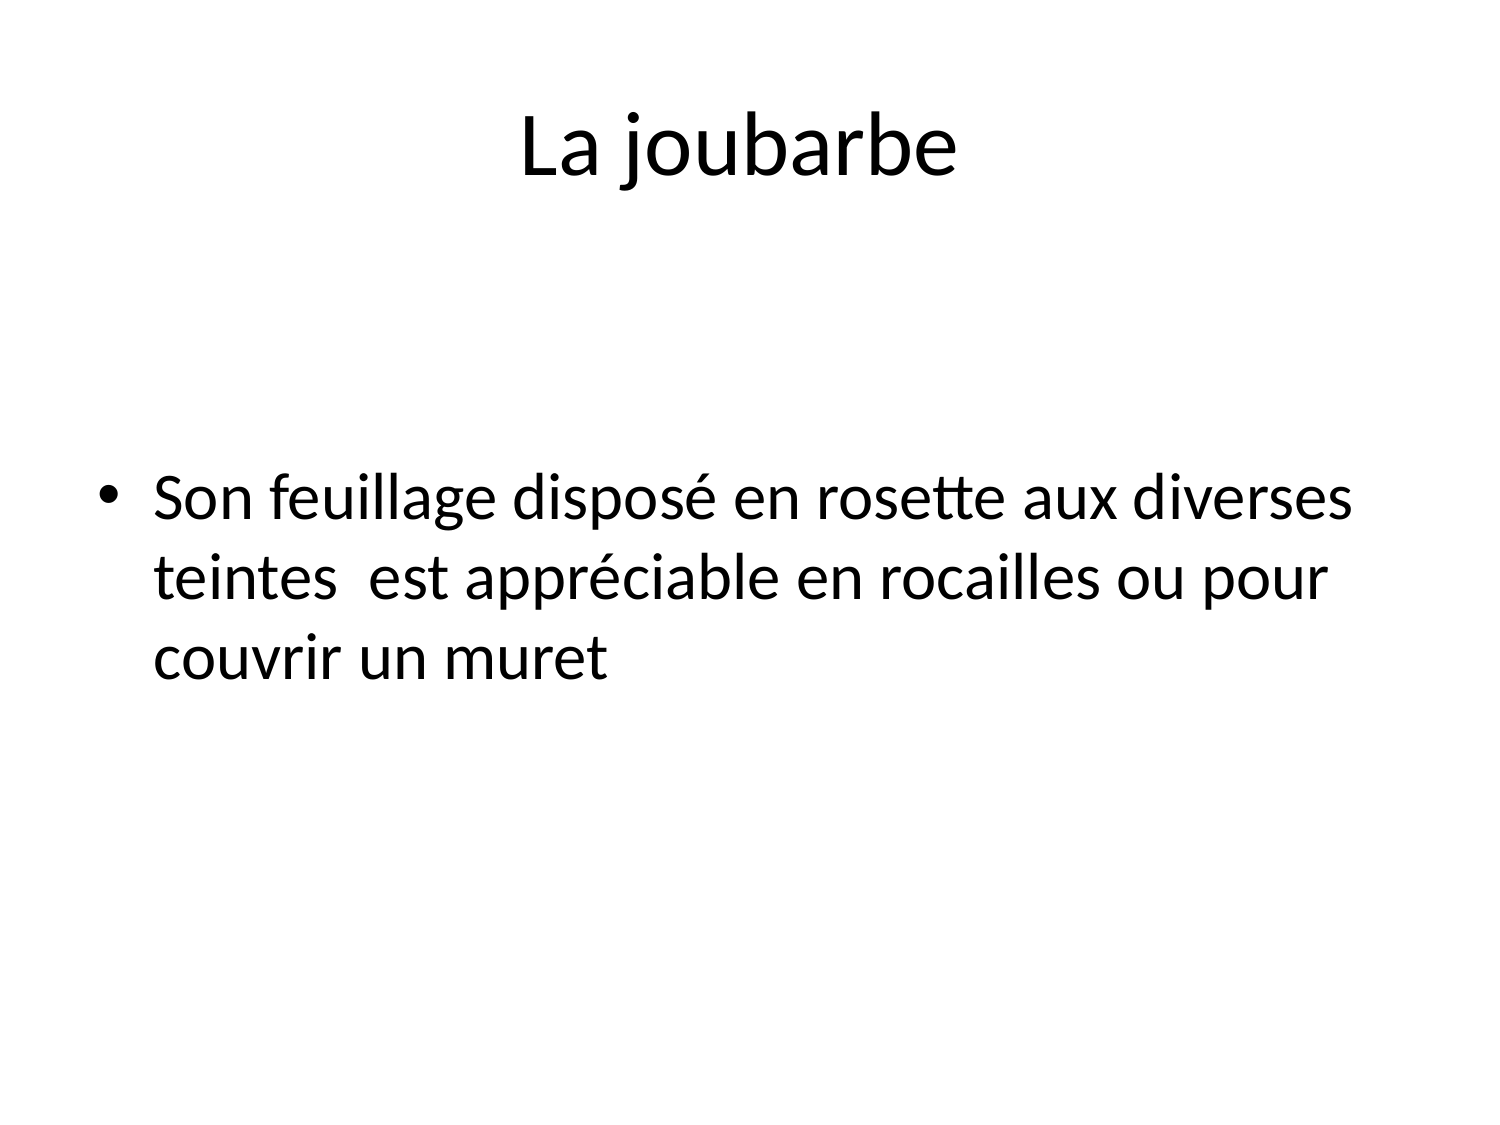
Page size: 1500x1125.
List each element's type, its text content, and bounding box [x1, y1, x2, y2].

title La joubarbe [75, 45, 1425, 233]
list Son feuillage disposé en rosette aux diverses teintes est appréciable en rocailles ou pour couvrir un muret [82, 445, 1425, 1005]
